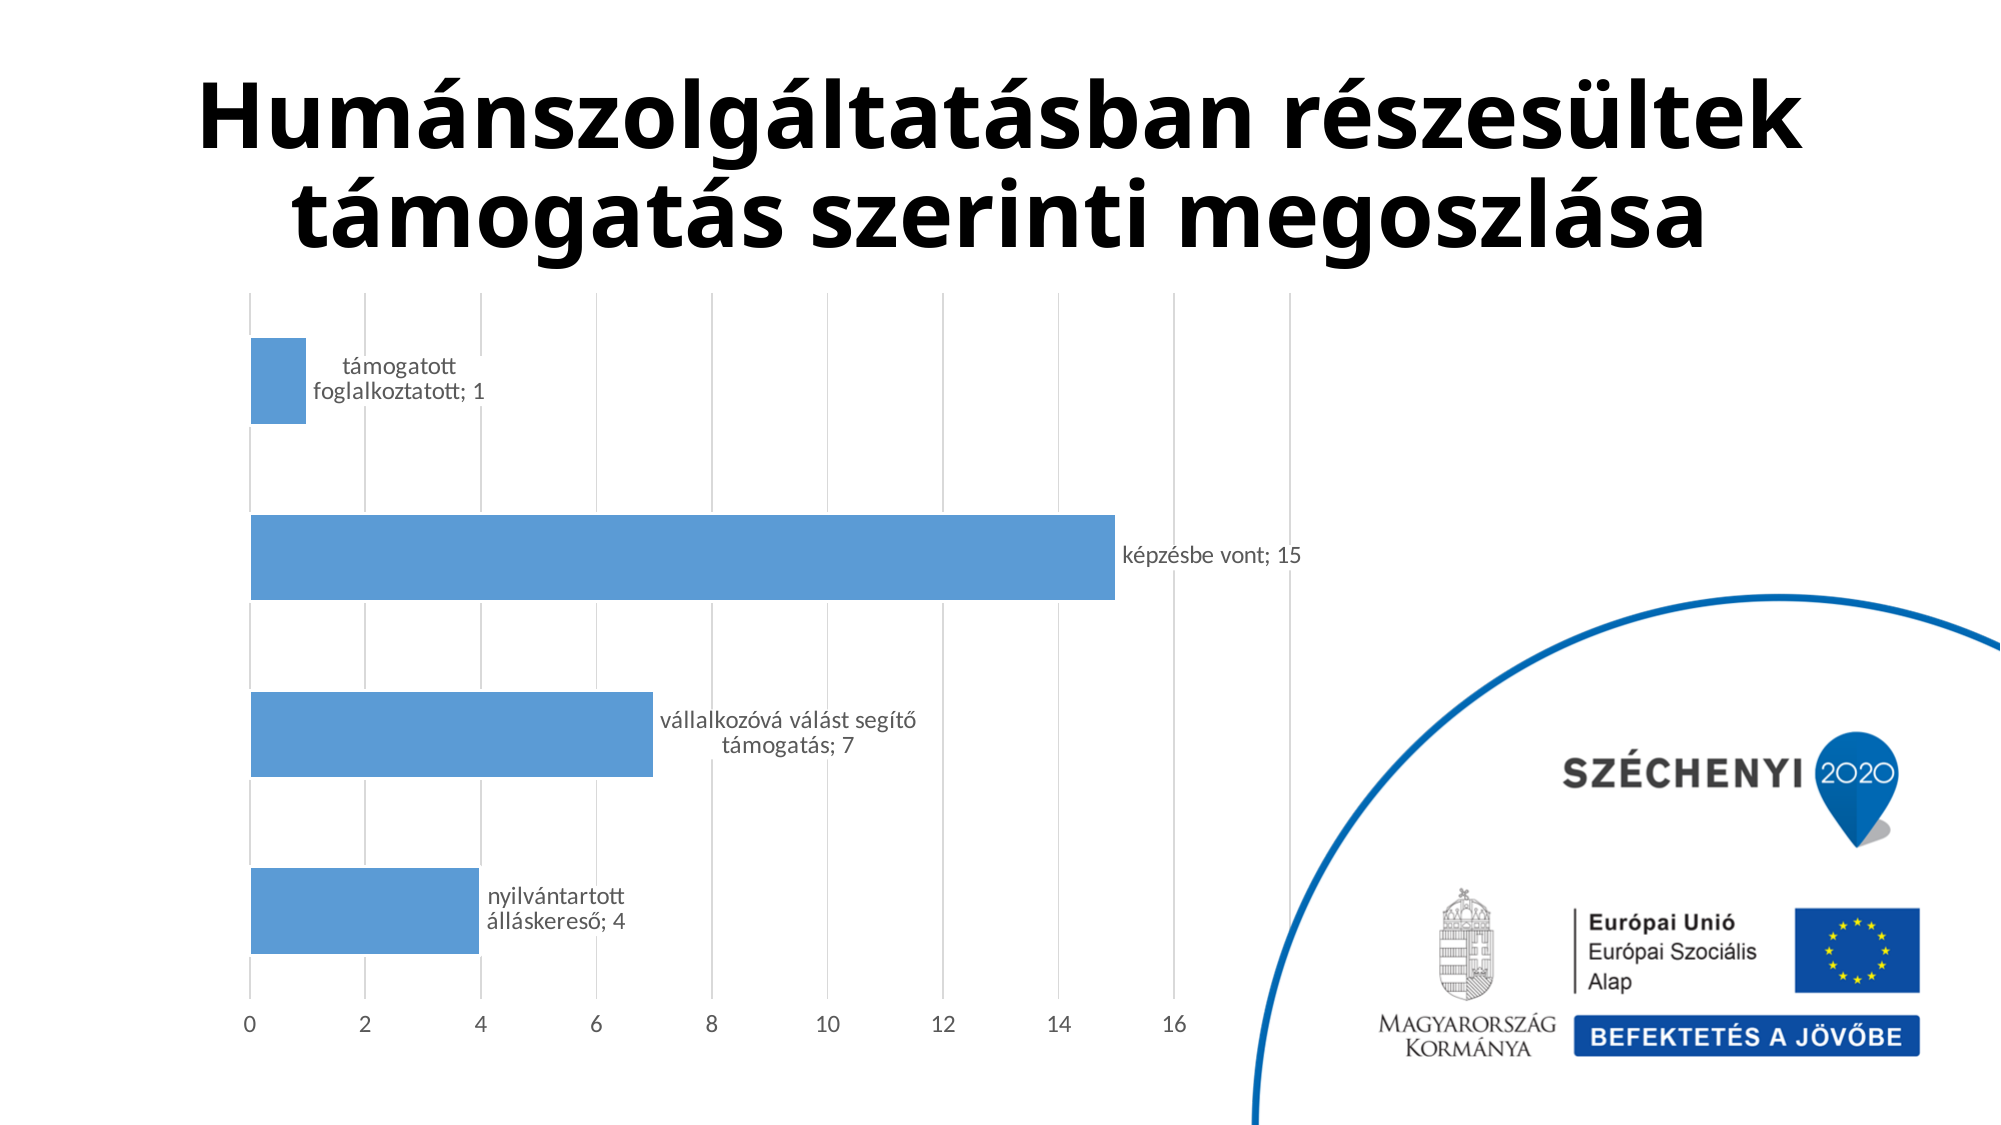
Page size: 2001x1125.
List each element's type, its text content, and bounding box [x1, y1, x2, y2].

chart [221, 277, 1325, 1055]
title Humánszolgáltatásban részesültek támogatás szerinti megoszlása [137, 59, 1863, 278]
picture [1181, 551, 2000, 1125]
